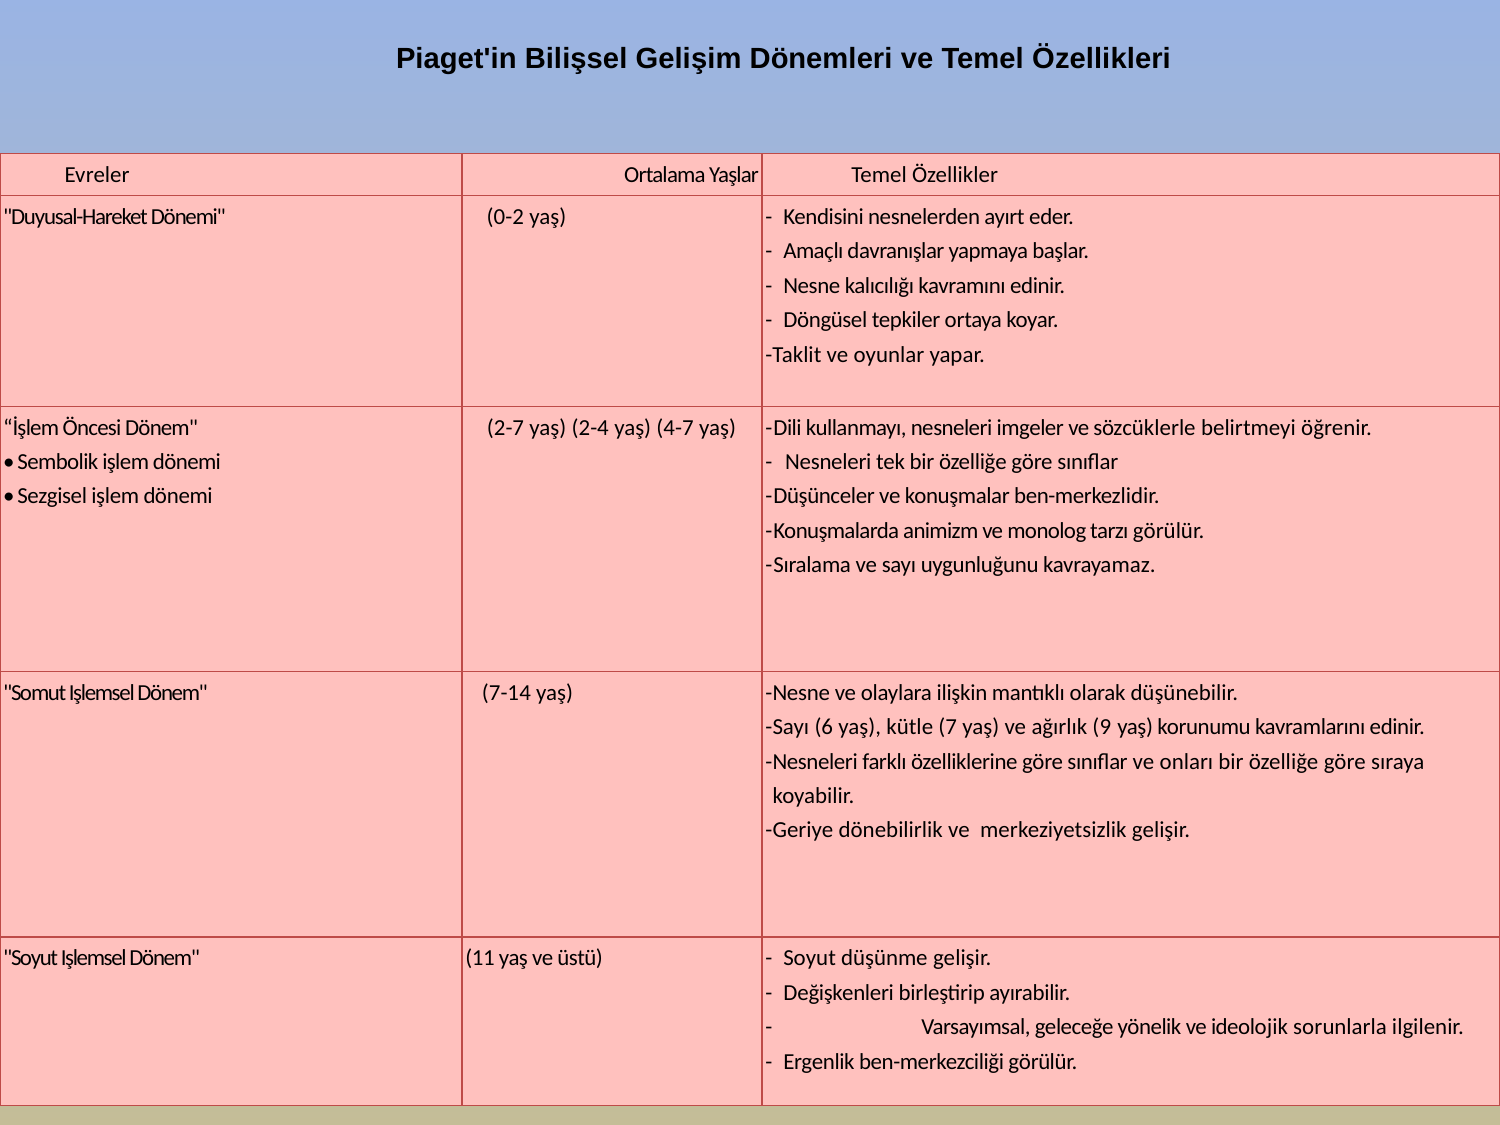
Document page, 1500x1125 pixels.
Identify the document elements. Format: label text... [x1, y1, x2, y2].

table_cell “İşlem Öncesi Dönem" • Sembolik işlem dönemi • Sezgisel işlem dönemi [1, 407, 461, 671]
table_cell (2-7 yaş) (2-4 yaş) (4-7 yaş) [463, 407, 761, 671]
table_header Evreler [1, 154, 461, 195]
table_cell (7-14 yaş) [463, 672, 761, 936]
table_header Ortalama Yaşlar [463, 154, 761, 195]
table_cell - Nesne ve olaylara ilişkin mantıklı olarak düşünebilir. - Sayı (6 yaş), kütle (7 yaş) ve ağırlık (9 yaş) korunumu kavramlarını edinir. - Nesneleri farklı özelliklerine göre sınıflar ve onları bir özelliğe göre sıraya koyabilir. - Geriye dönebilirlik ve merkeziyetsizlik gelişir. [763, 672, 1499, 936]
table_cell (11 yaş ve üstü) [463, 938, 761, 1105]
table_cell - Kendisini nesnelerden ayırt eder. - Amaçlı davranışlar yapmaya başlar. - Nesne kalıcılığı kavramını edinir. - Döngüsel tepkiler ortaya koyar. -Taklit ve oyunlar yapar. [763, 196, 1499, 406]
table_cell - Soyut düşünme gelişir. - Değişkenleri birleştirip ayırabilir. - Varsayımsal, geleceğe yönelik ve ideolojik sorunlarla ilgilenir. - Ergenlik ben-merkezciliği görülür. [763, 938, 1499, 1105]
table_cell "Somut Işlemsel Dönem" [1, 672, 461, 936]
table_cell "Duyusal-Hareket Dönemi" [1, 196, 461, 406]
text_box Piaget'in Bilişsel Gelişim Dönemleri ve Temel Özellikleri [88, 31, 1406, 117]
table_cell (0-2 yaş) [463, 196, 761, 406]
table_cell "Soyut Işlemsel Dönem" [1, 938, 461, 1105]
table_cell - Dili kullanmayı, nesneleri imgeler ve sözcüklerle belirtmeyi öğrenir. - Nesneleri tek bir özelliğe göre sınıflar - Düşünceler ve konuşmalar ben-merkezlidir. - Konuşmalarda animizm ve monolog tarzı görülür. - Sıralama ve sayı uygunluğunu kavrayamaz. [763, 407, 1499, 671]
table_header Temel Özellikler [763, 154, 1499, 195]
